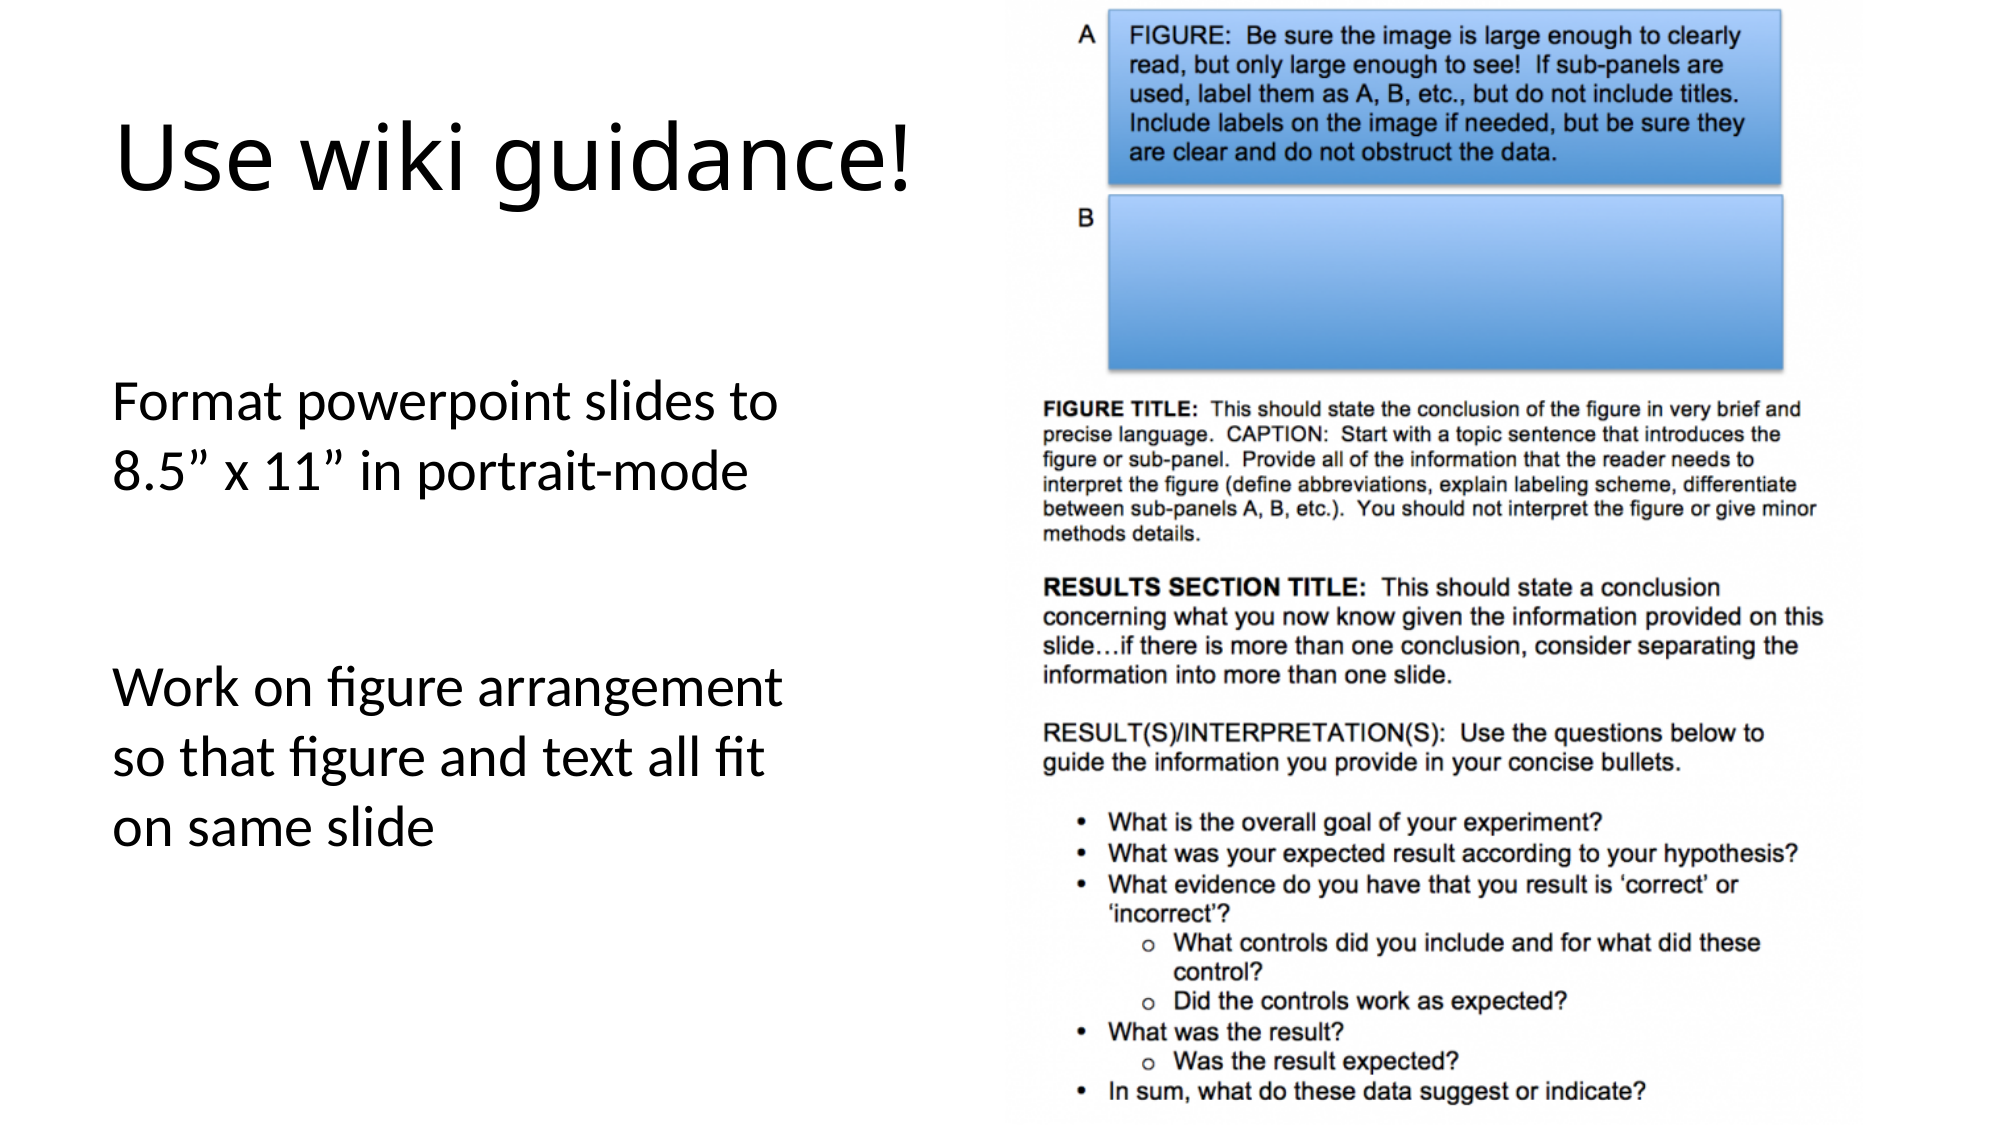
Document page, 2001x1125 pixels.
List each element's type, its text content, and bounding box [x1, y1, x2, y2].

text_box Format powerpoint slides to 8.5” x 11” in portrait-mode [98, 354, 819, 510]
picture [1005, 0, 1863, 1125]
text_box Work on figure arrangement so that figure and text all fit on same slide [98, 640, 819, 865]
title Use wiki guidance! [98, 52, 956, 270]
